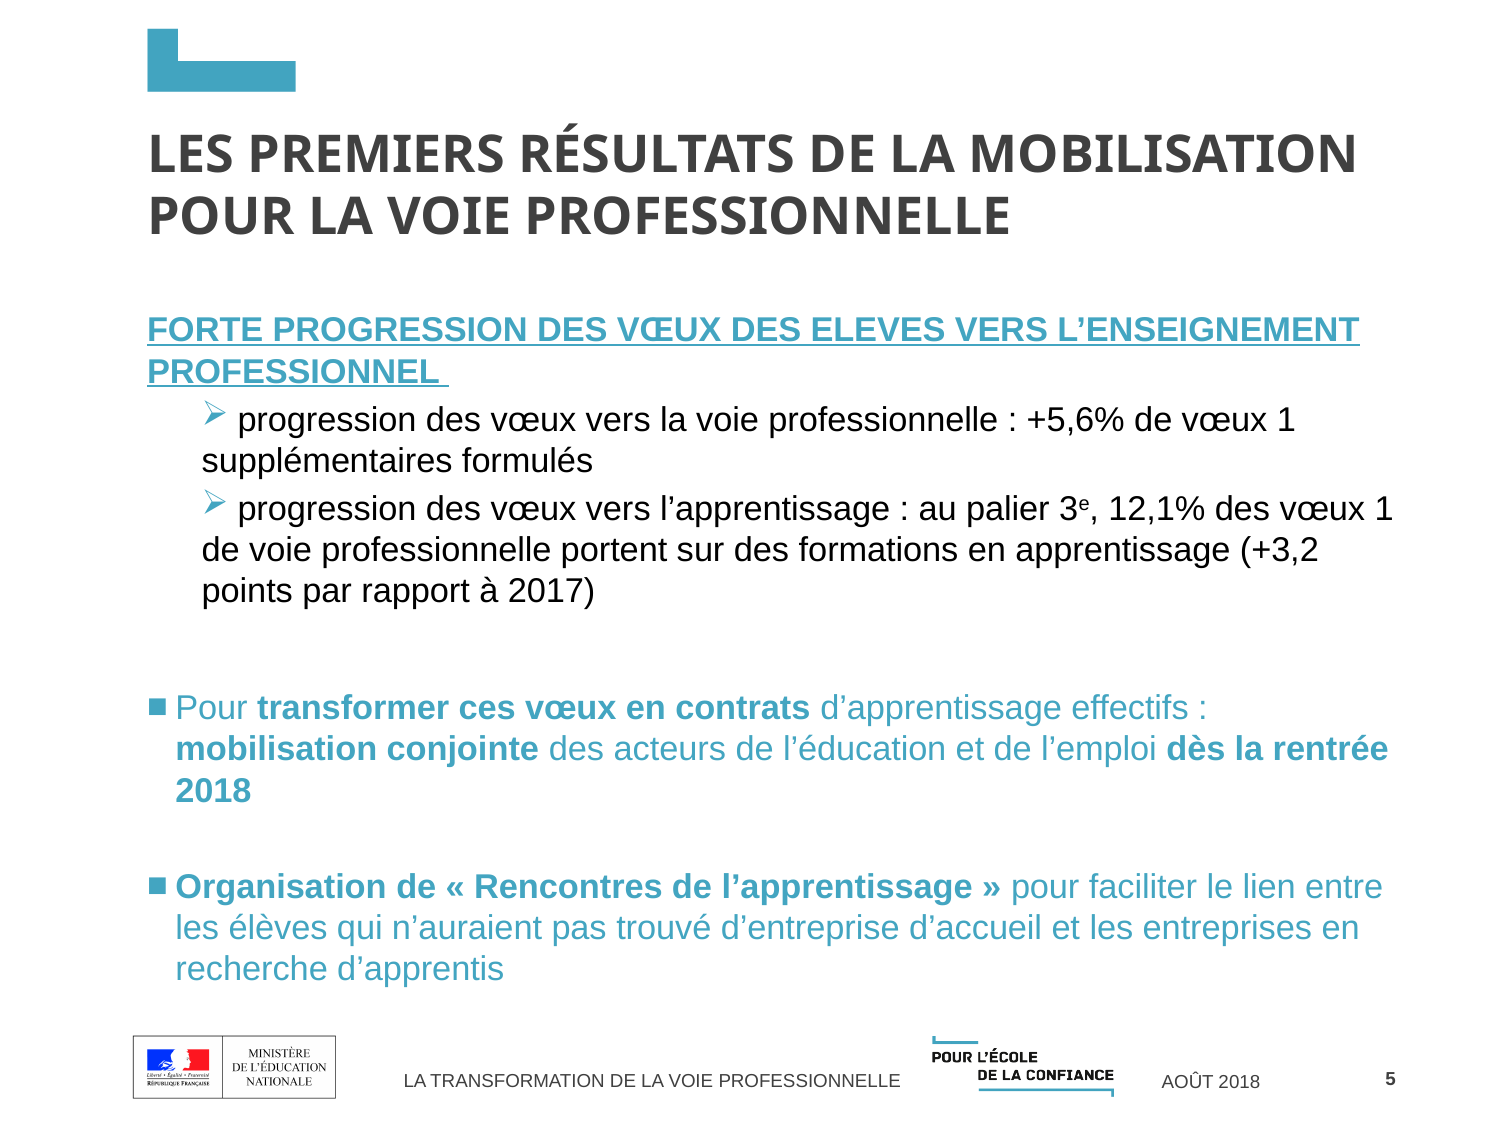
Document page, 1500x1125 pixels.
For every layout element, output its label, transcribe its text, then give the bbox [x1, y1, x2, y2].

list FORTE PROGRESSION DES VŒUX DES ELEVES VERS L’ENSEIGNEMENT PROFESSIONNEL progression des vœux vers la voie professionnelle : +5,6% de vœux 1 supplémentaires formulés progression des vœux vers l’apprentissage : au palier 3e, 12,1% des vœux 1 de voie professionnelle portent sur des formations en apprentissage (+3,2 points par rapport à 2017) Pour transformer ces vœux en contrats d’apprentissage effectifs : mobilisation conjointe des acteurs de l’éducation et de l’emploi dès la rentrée 2018 Organisation de « Rencontres de l’apprentissage » pour faciliter le lien entre les élèves qui n’auraient pas trouvé d’entreprise d’accueil et les entreprises en recherche d’apprentis [132, 299, 1425, 996]
picture [147, 28, 296, 92]
title LES premiers résultats de la mobilisation pour la voie professionnelle [132, 108, 1425, 257]
slide_number 5 [1336, 1048, 1411, 1109]
picture [132, 1035, 336, 1099]
picture [932, 1036, 1114, 1097]
